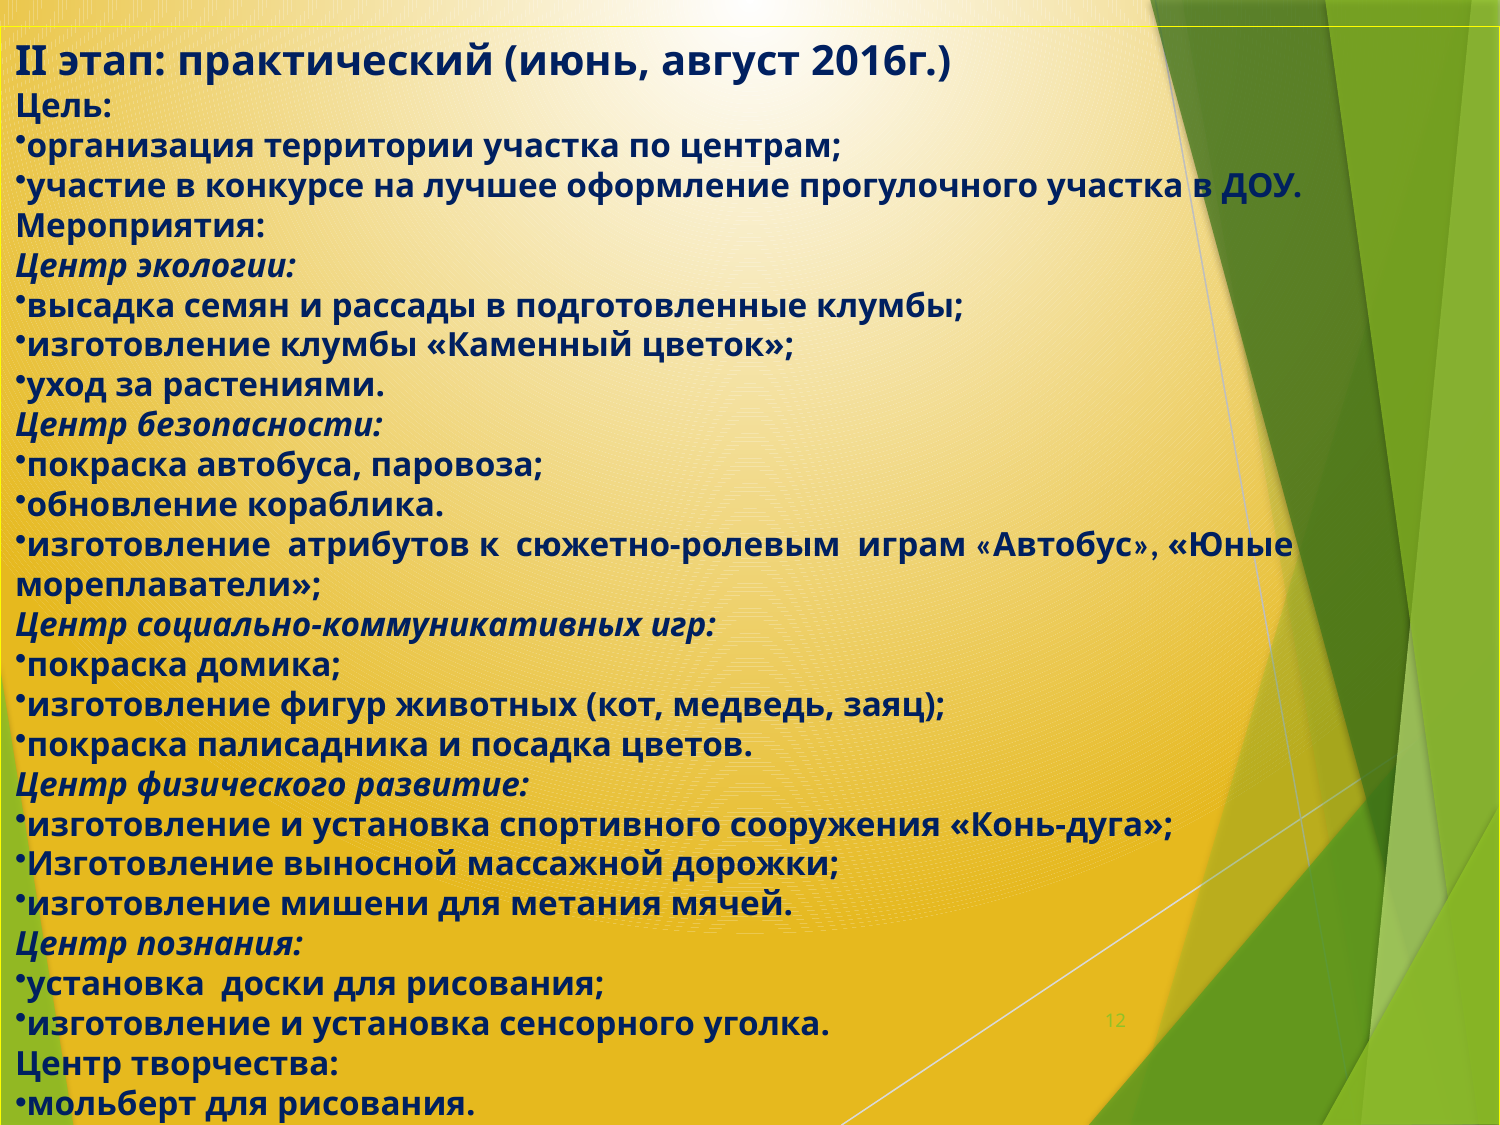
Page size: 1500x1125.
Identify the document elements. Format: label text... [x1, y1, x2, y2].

text_box II этап: практический (июнь, август 2016г.) Цель: организация территории участка по центрам; участие в конкурсе на лучшее оформление прогулочного участка в ДОУ. Мероприятия: Центр экологии: высадка семян и рассады в подготовленные клумбы; изготовление клумбы «Каменный цветок»; уход за растениями. Центр безопасности: покраска автобуса, паровоза; обновление кораблика. изготовление атрибутов к сюжетно-ролевым играм «Автобус», «Юные мореплаватели»; Центр социально-коммуникативных игр: покраска домика; изготовление фигур животных (кот, медведь, заяц); покраска палисадника и посадка цветов. Центр физического развитие: изготовление и установка спортивного сооружения «Конь-дуга»; Изготовление выносной массажной дорожки; изготовление мишени для метания мячей. Центр познания: установка доски для рисования; изготовление и установка сенсорного уголка. Центр творчества: мольберт для рисования. [0, 26, 1500, 1125]
slide_number 12 [1057, 991, 1142, 1051]
